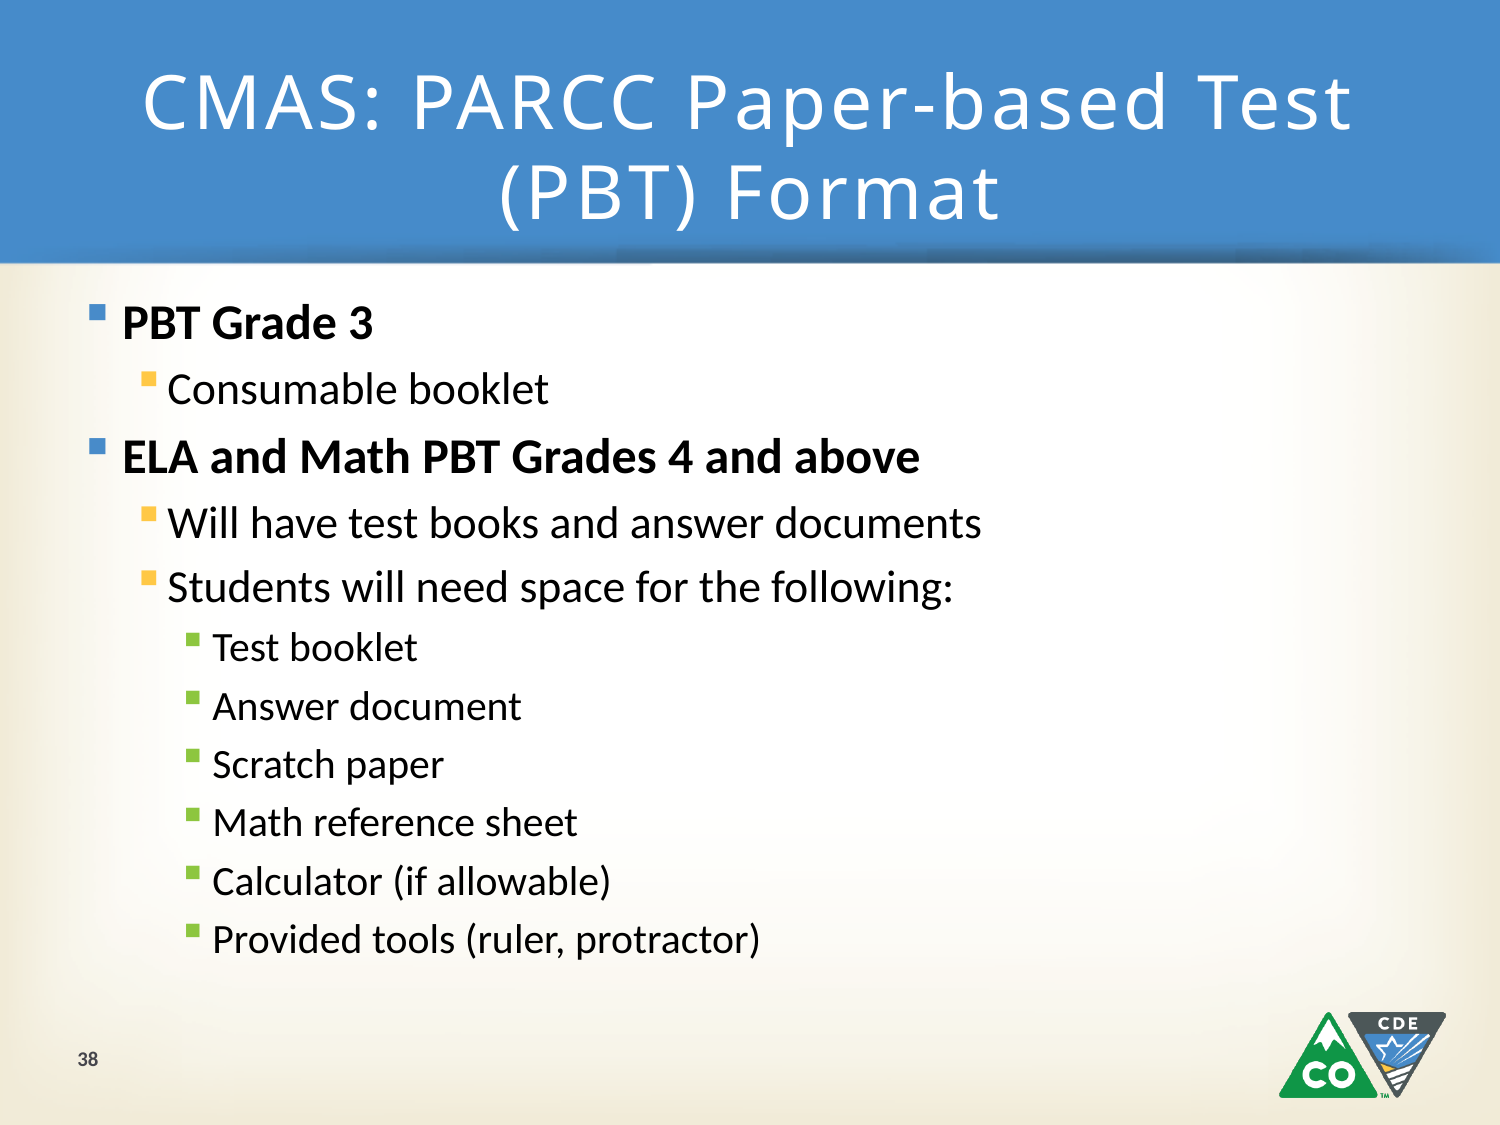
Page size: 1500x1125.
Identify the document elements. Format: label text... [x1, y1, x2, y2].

footer 38 [62, 1027, 538, 1088]
title CMAS: PARCC Paper-based Test (PBT) Format [62, 58, 1438, 232]
list PBT Grade 3 Consumable booklet ELA and Math PBT Grades 4 and above Will have test books and answer documents Students will need space for the following: Test booklet Answer document Scratch paper Math reference sheet Calculator (if allowable) Provided tools (ruler, protractor) [62, 281, 1442, 1005]
picture [0, 0, 1500, 1125]
